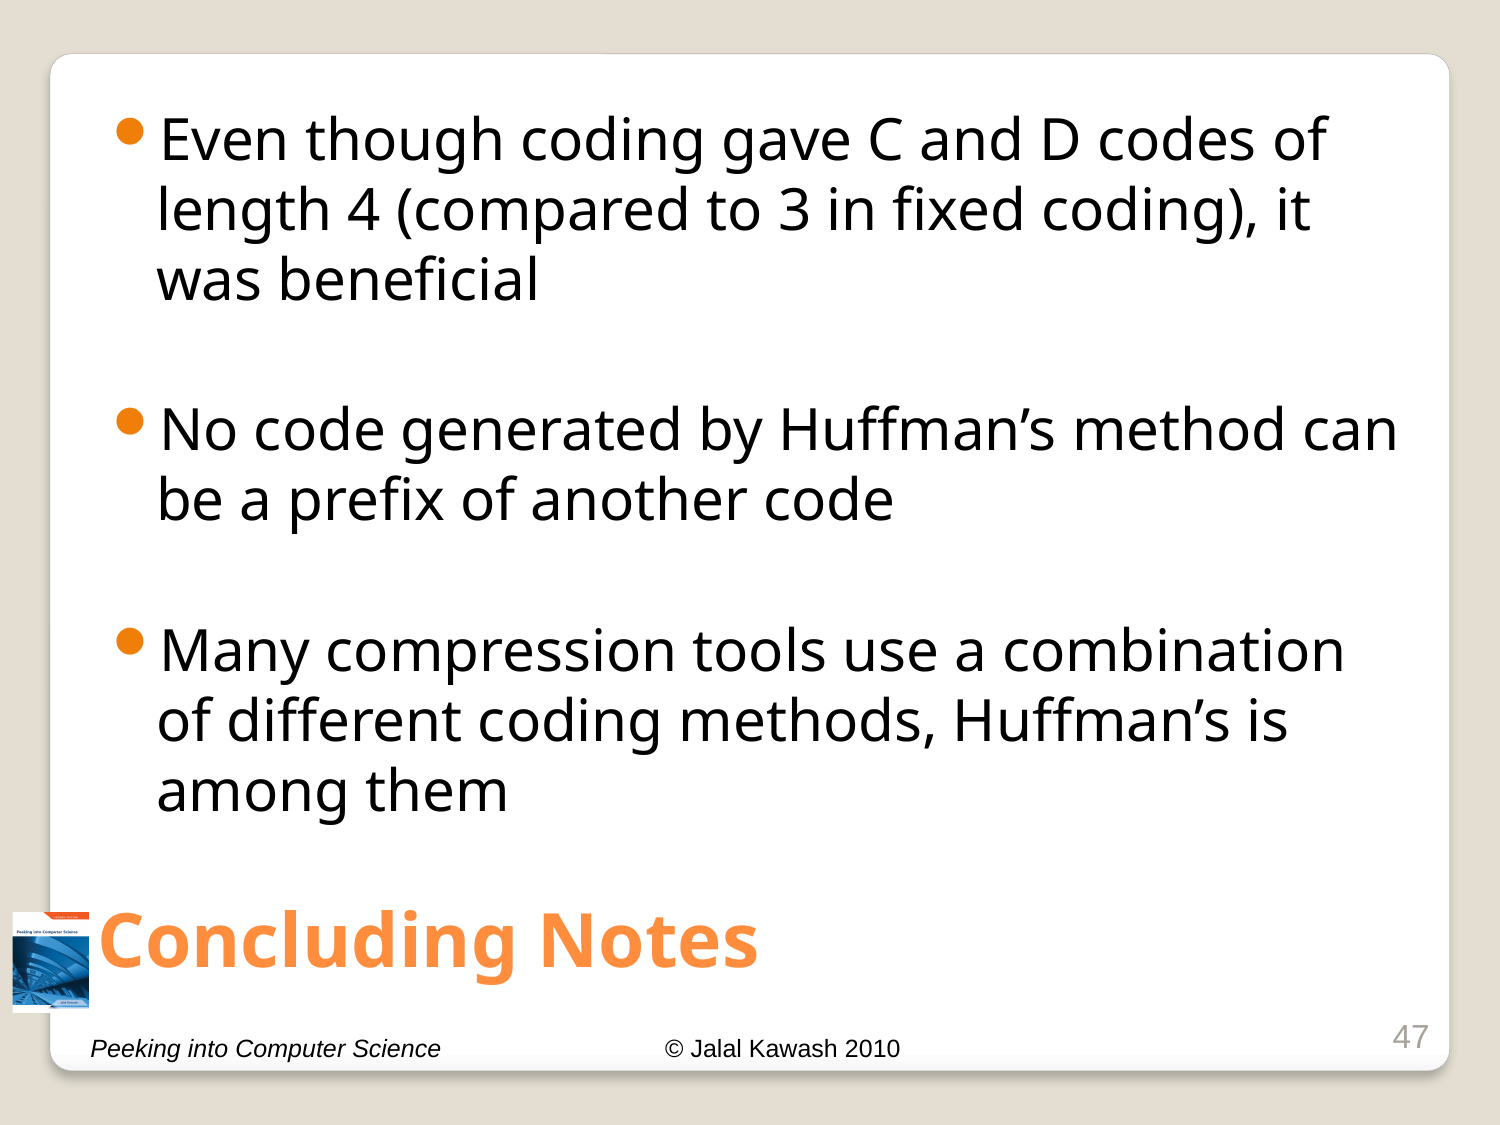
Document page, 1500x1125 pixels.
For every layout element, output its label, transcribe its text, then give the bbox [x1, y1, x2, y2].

title Concluding Notes [82, 876, 1425, 991]
picture [12, 912, 89, 1013]
slide_number 47 [1369, 1002, 1445, 1063]
list Even though coding gave C and D codes of length 4 (compared to 3 in fixed coding), it was beneficial No code generated by Huffman’s method can be a prefix of another code Many compression tools use a combination of different coding methods, Huffman’s is among them [82, 86, 1426, 876]
